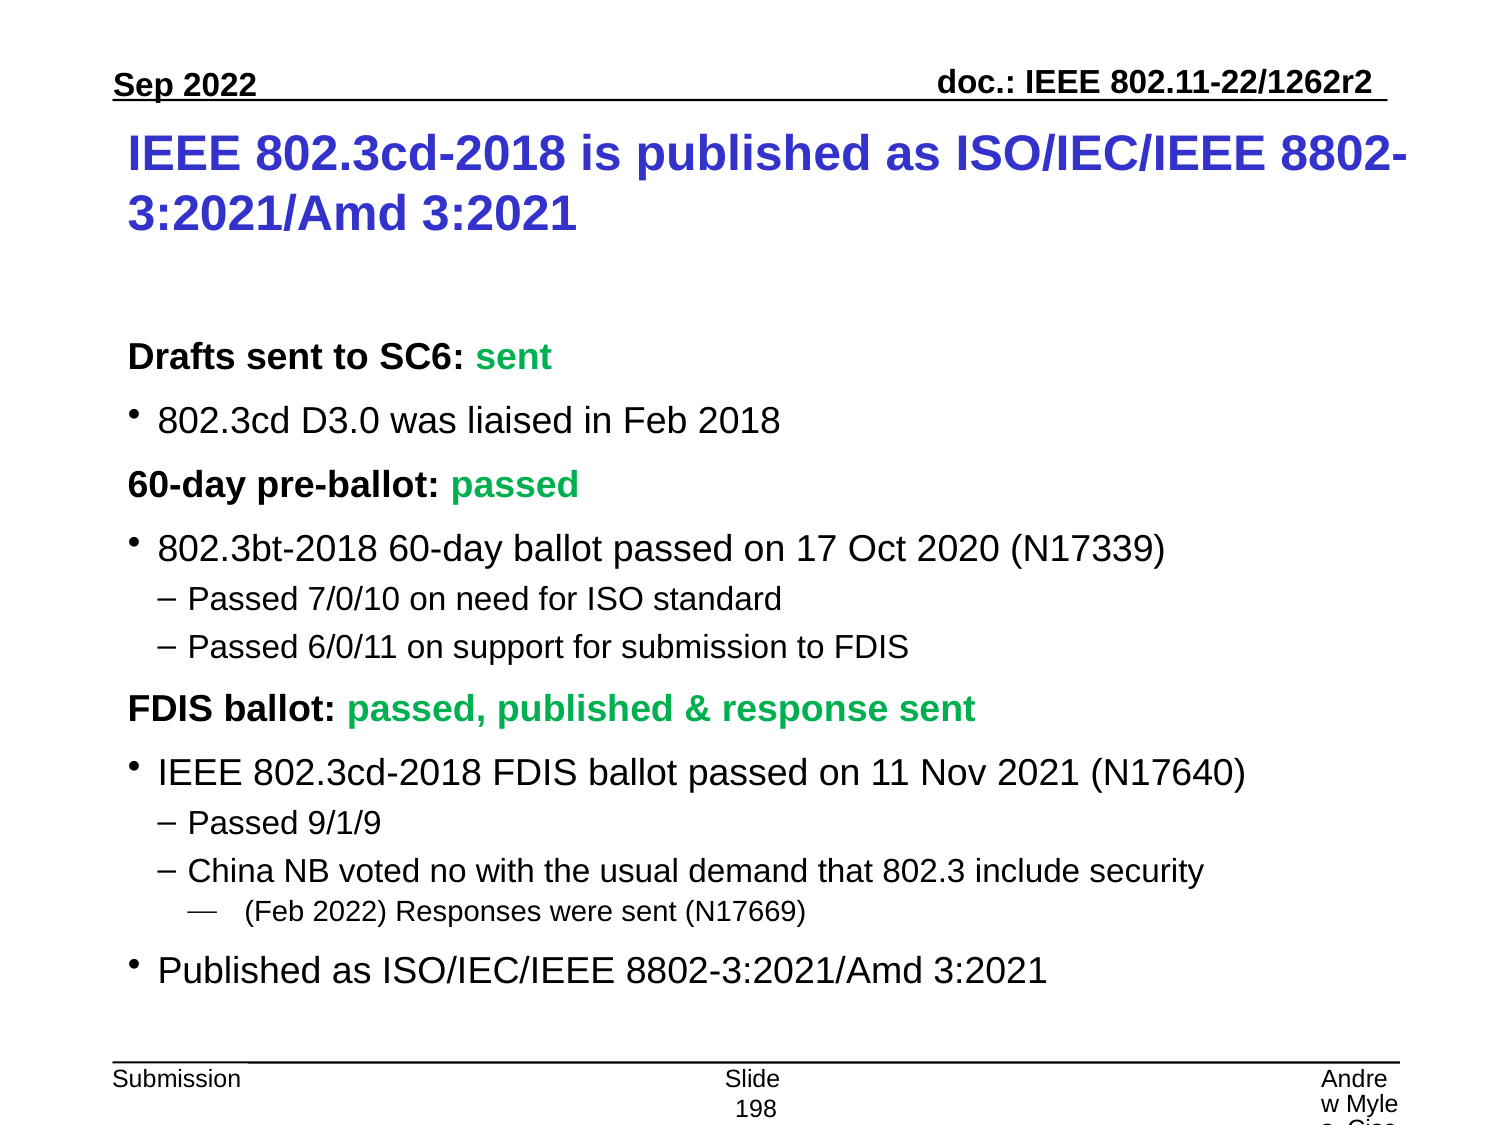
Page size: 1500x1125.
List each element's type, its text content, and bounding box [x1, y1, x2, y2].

title IEEE 802.3cd-2018 is published as ISO/IEC/IEEE 8802-3:2021/Amd 3:2021 [112, 112, 1463, 288]
list Drafts sent to SC6: sent 802.3cd D3.0 was liaised in Feb 2018 60-day pre-ballot: passed 802.3bt-2018 60-day ballot passed on 17 Oct 2020 (N17339) Passed 7/0/10 on need for ISO standard Passed 6/0/11 on support for submission to FDIS FDIS ballot: passed, published & response sent IEEE 802.3cd-2018 FDIS ballot passed on 11 Nov 2021 (N17640) Passed 9/1/9 China NB voted no with the usual demand that 802.3 include security (Feb 2022) Responses were sent (N17669) Published as ISO/IEC/IEEE 8802-3:2021/Amd 3:2021 [112, 324, 1388, 1000]
footer Andrew Myles, Cisco [1320, 1061, 1402, 1093]
slide_number Slide 198 [709, 1061, 803, 1093]
